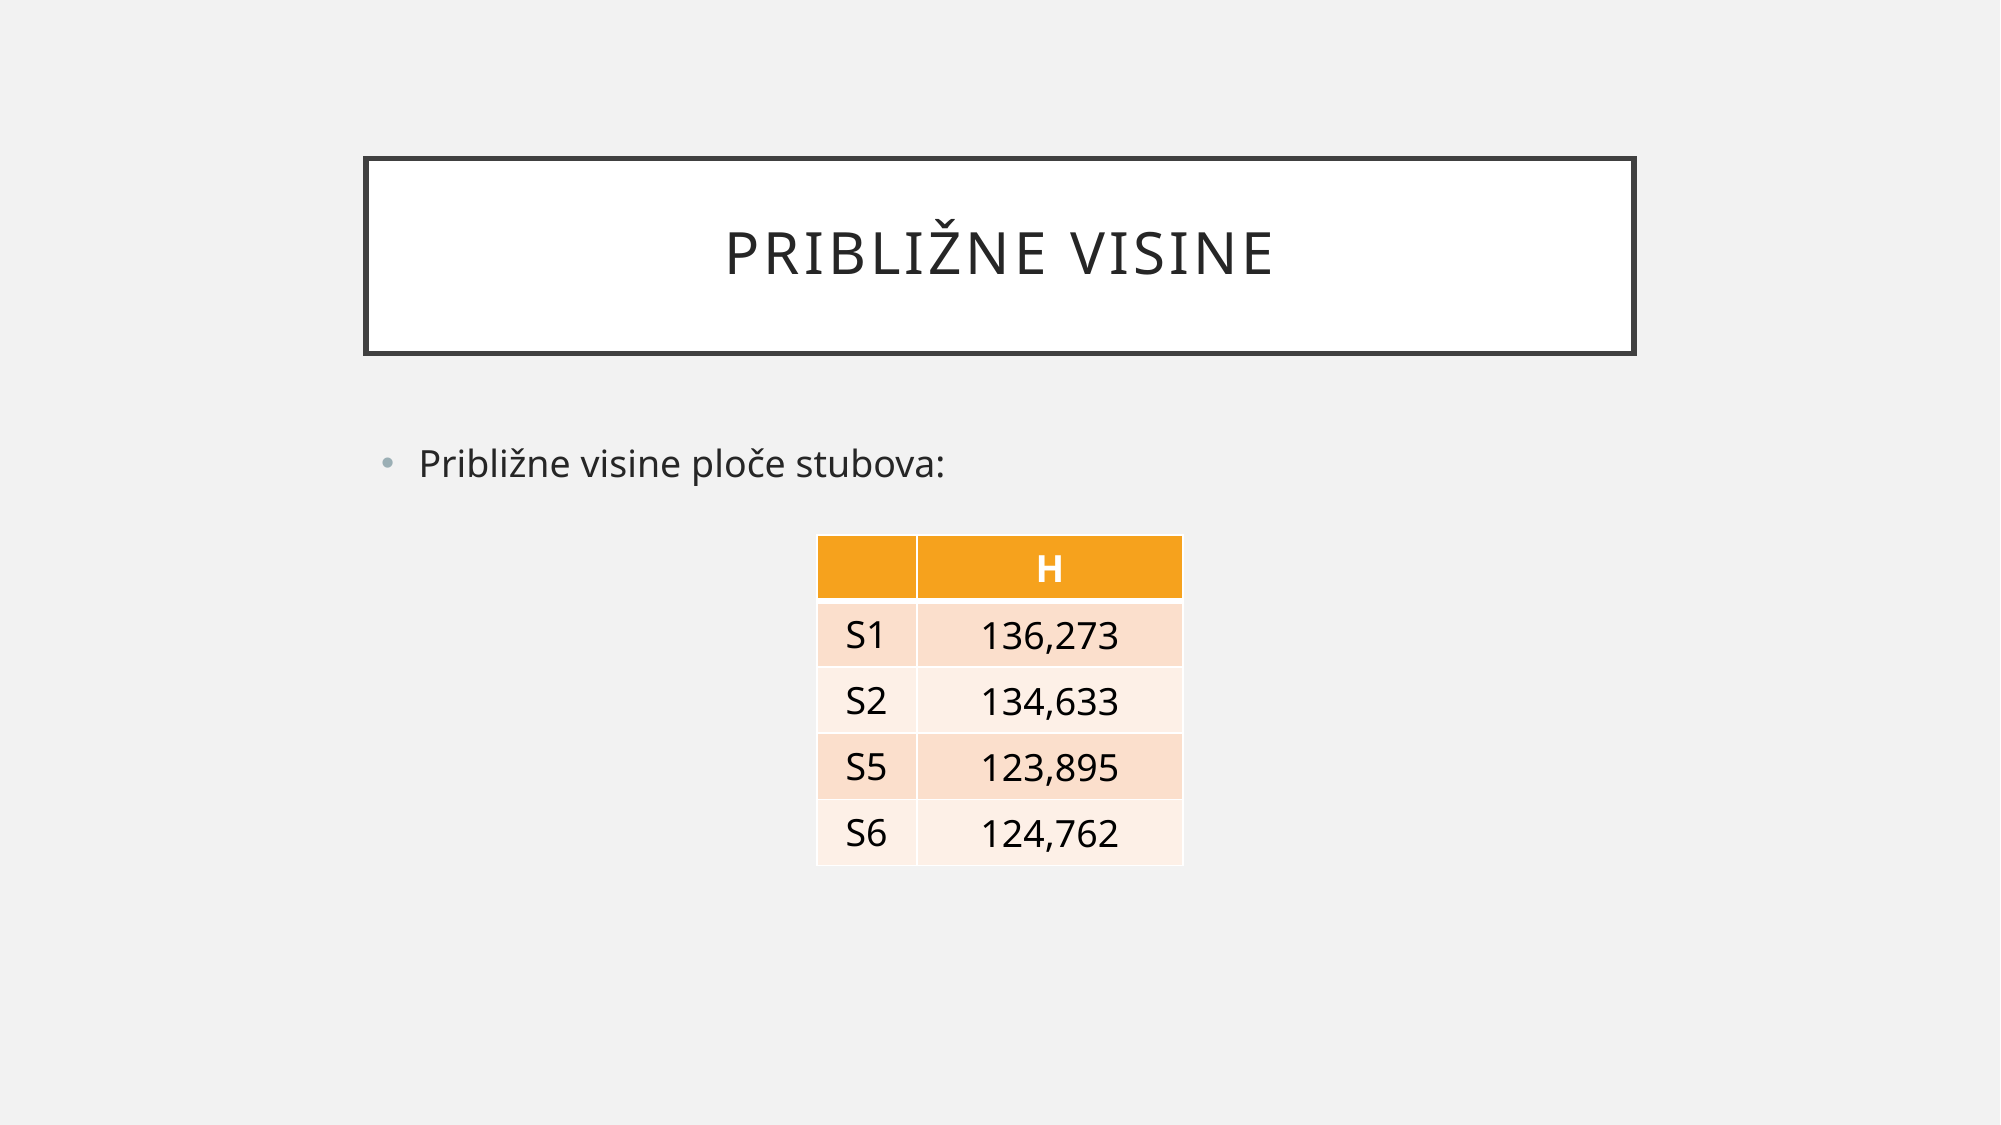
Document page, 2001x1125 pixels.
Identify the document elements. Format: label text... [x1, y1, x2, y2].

table_cell S6 [818, 800, 916, 865]
table_cell S5 [818, 734, 916, 799]
table_cell 134,633 [918, 668, 1182, 732]
table_cell 123,895 [918, 734, 1182, 799]
title Približne visine [363, 156, 1637, 356]
table_cell S1 [818, 604, 916, 666]
table_header [818, 536, 916, 598]
table_cell 124,762 [918, 800, 1182, 865]
list Približne visine ploče stubova: [366, 432, 1634, 942]
table_header H [918, 536, 1182, 598]
table_cell 136,273 [918, 604, 1182, 666]
table_cell S2 [818, 668, 916, 732]
